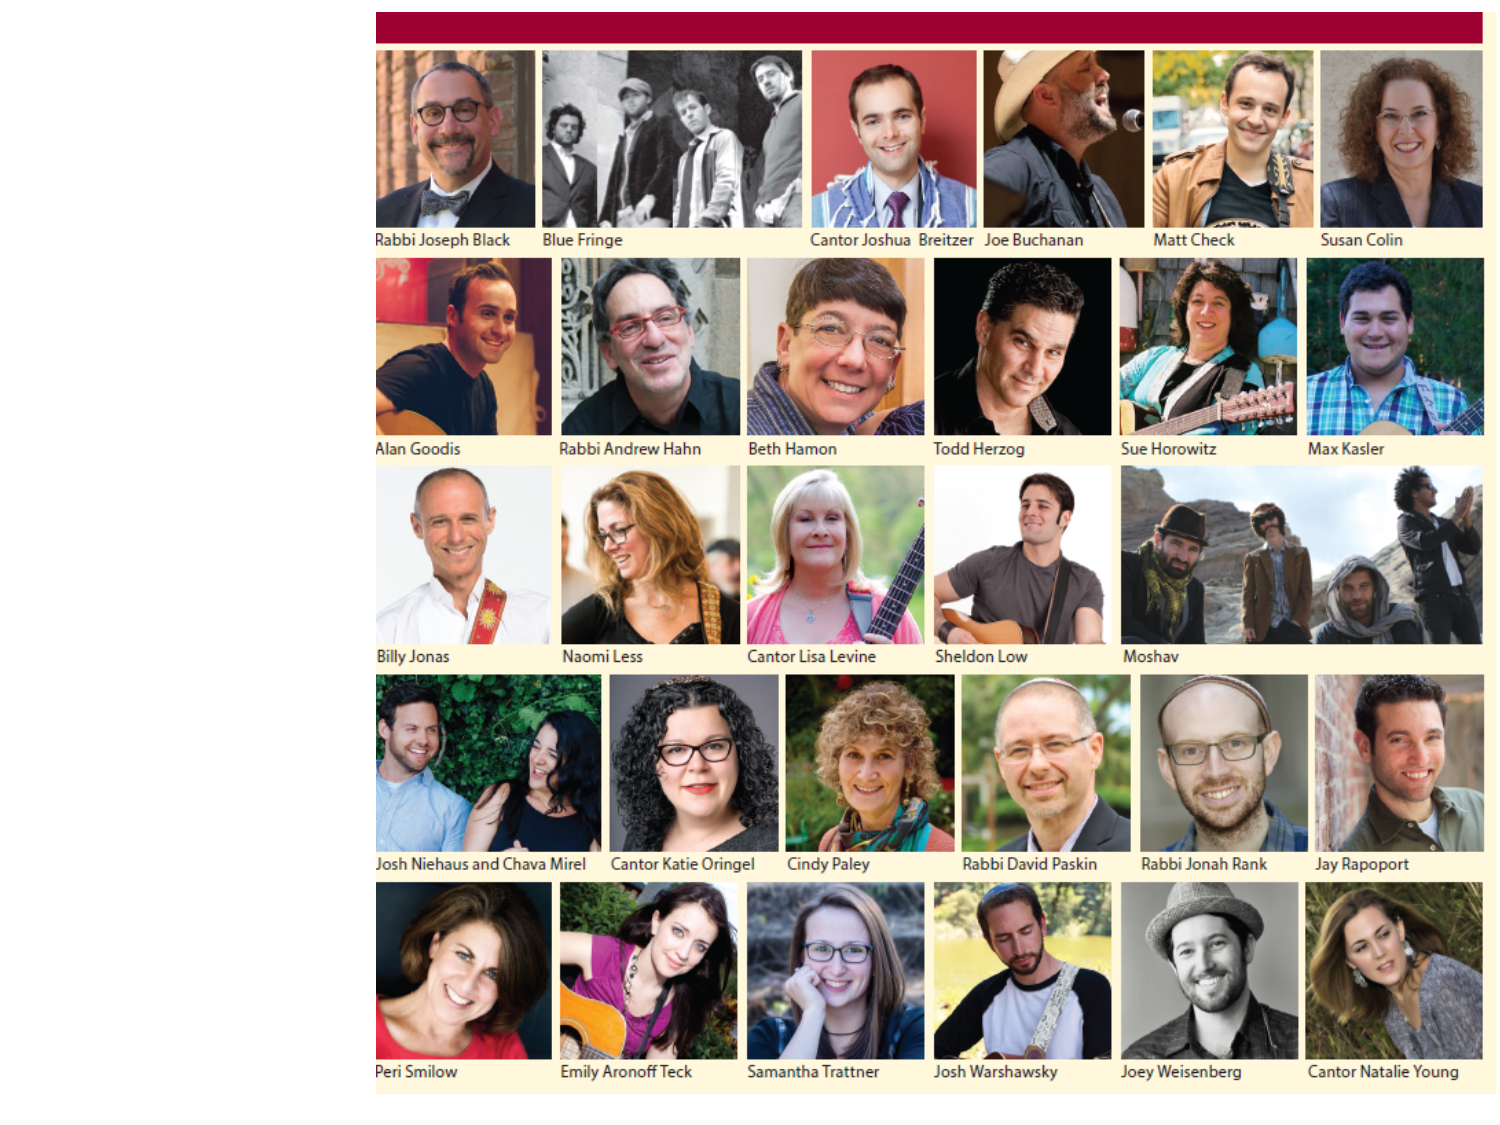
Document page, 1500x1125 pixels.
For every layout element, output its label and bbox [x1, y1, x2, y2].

picture [376, 12, 1498, 1094]
